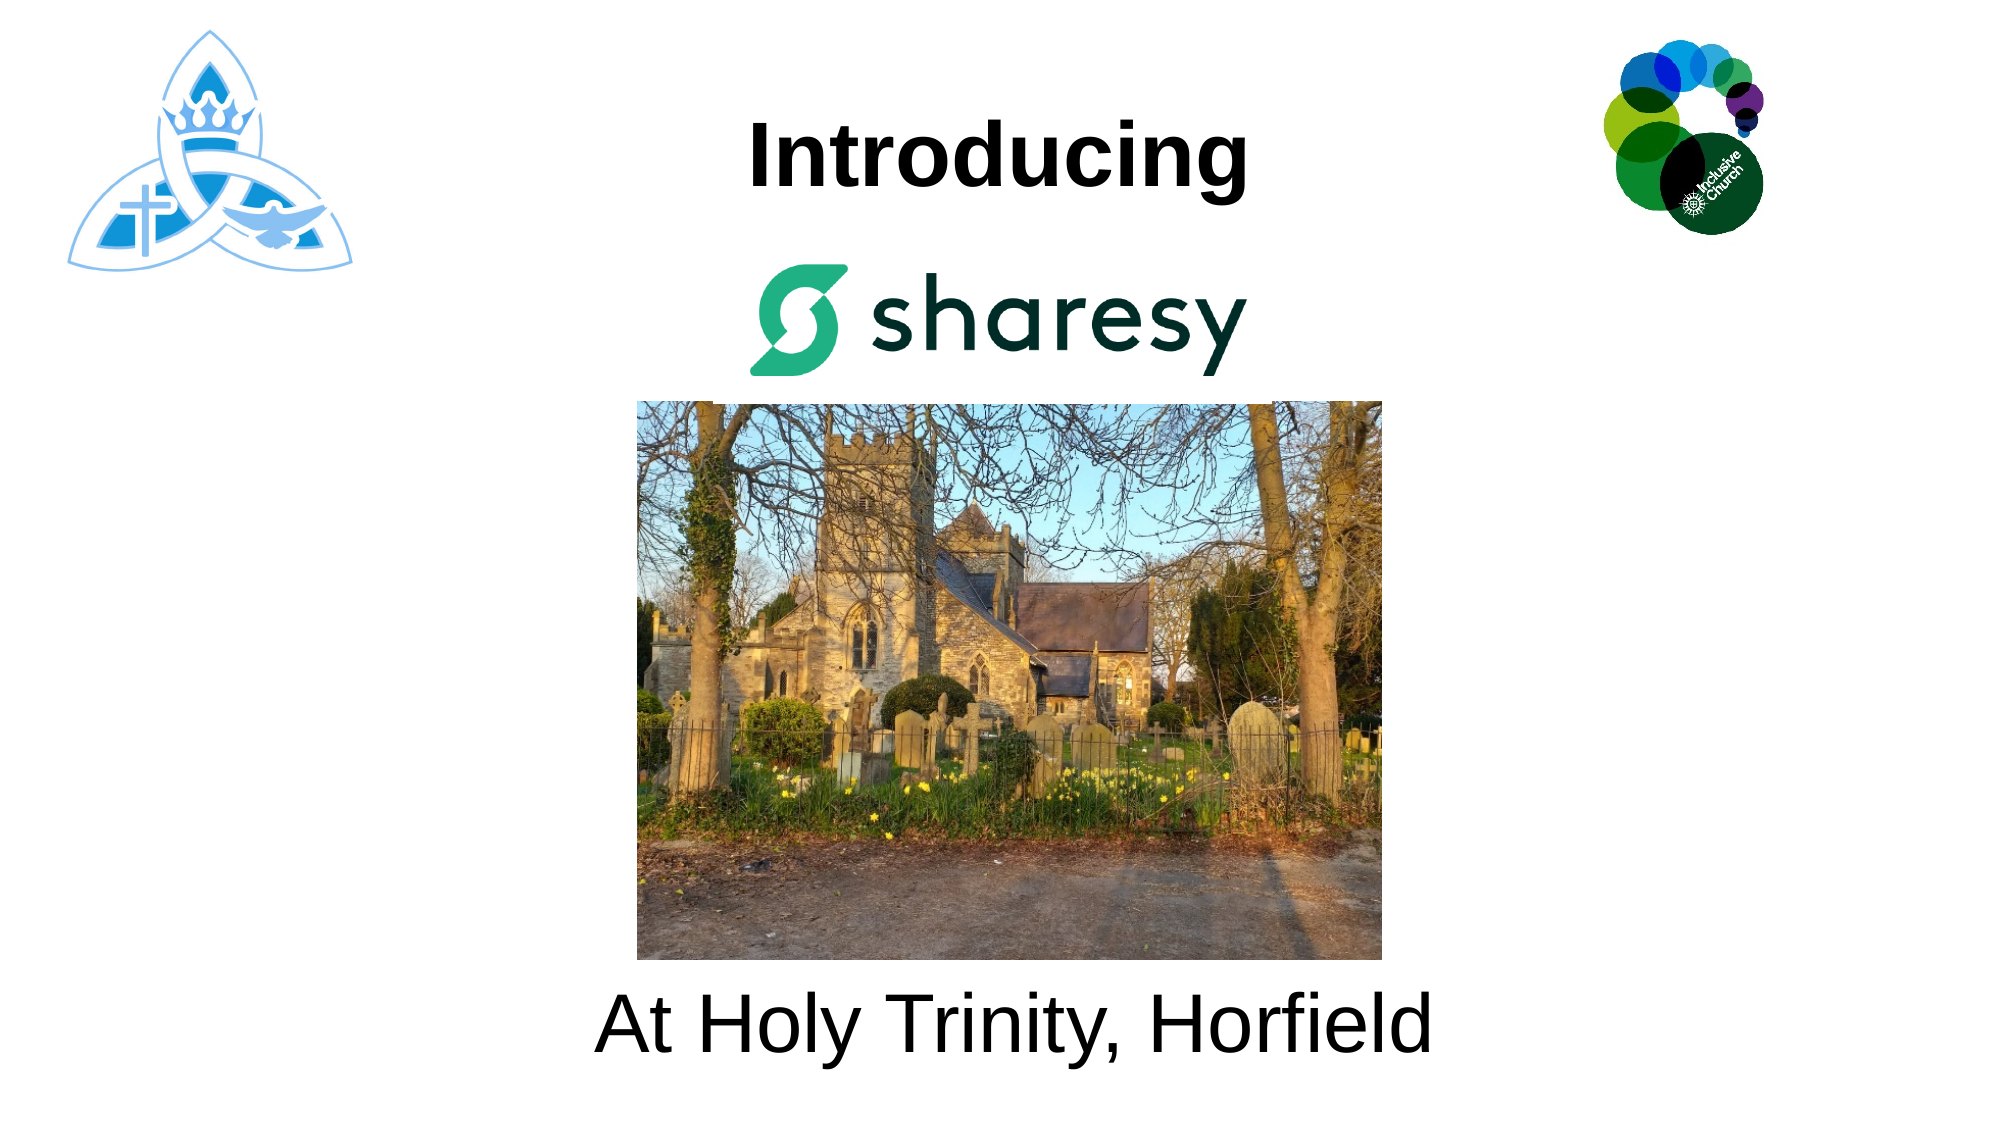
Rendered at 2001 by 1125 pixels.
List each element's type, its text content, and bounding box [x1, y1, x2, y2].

picture [1568, 22, 1798, 88]
subtitle At Holy Trinity, Horfield [264, 972, 1765, 1117]
picture [57, 214, 363, 295]
title Introducing [0, 88, 2000, 214]
picture [1568, 214, 1798, 252]
picture [637, 221, 1382, 960]
picture [57, 6, 363, 88]
